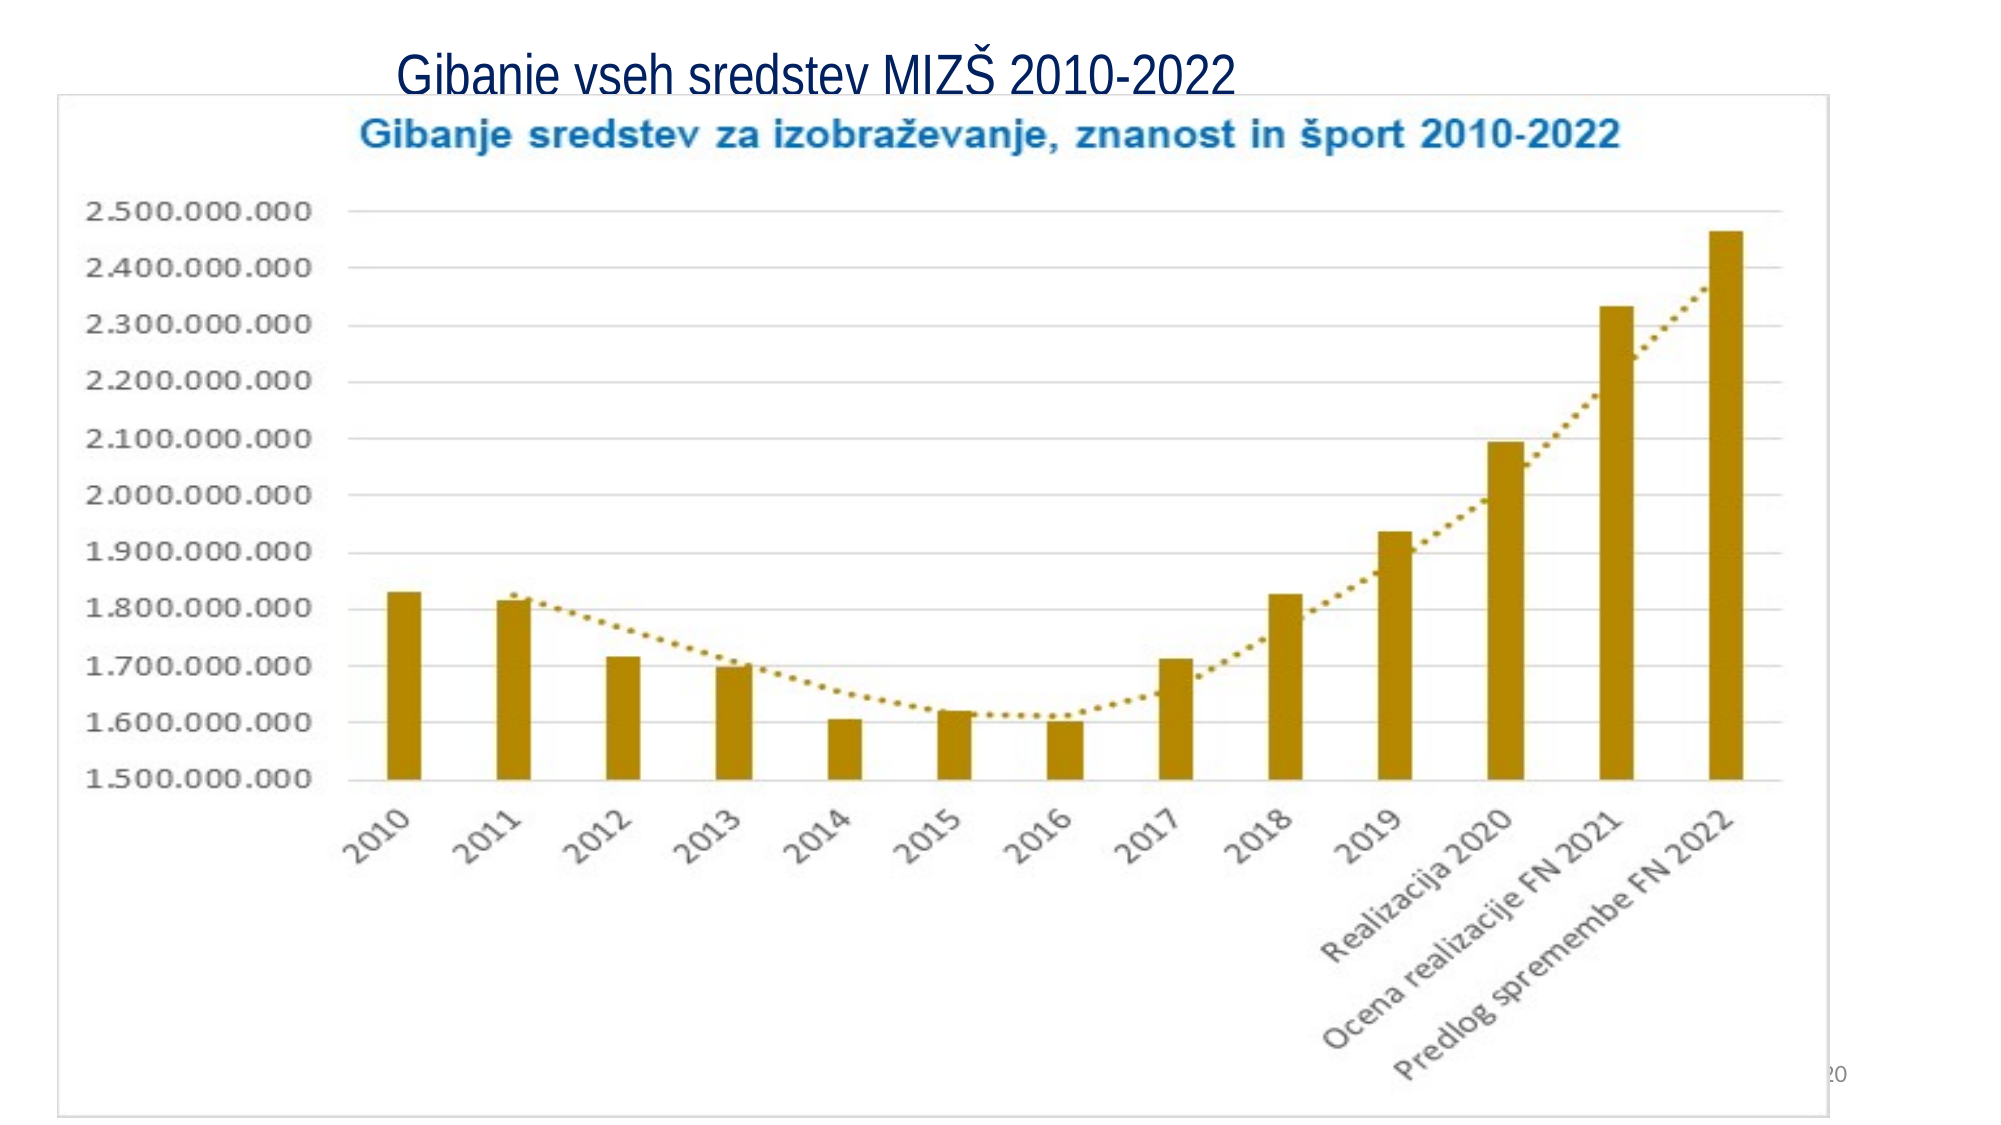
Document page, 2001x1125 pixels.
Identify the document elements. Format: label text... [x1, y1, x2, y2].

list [57, 94, 1830, 1118]
slide_number 20 [1830, 1042, 1863, 1103]
title Gibanje vseh sredstev MIZŠ 2010-2022 [381, 19, 1830, 94]
